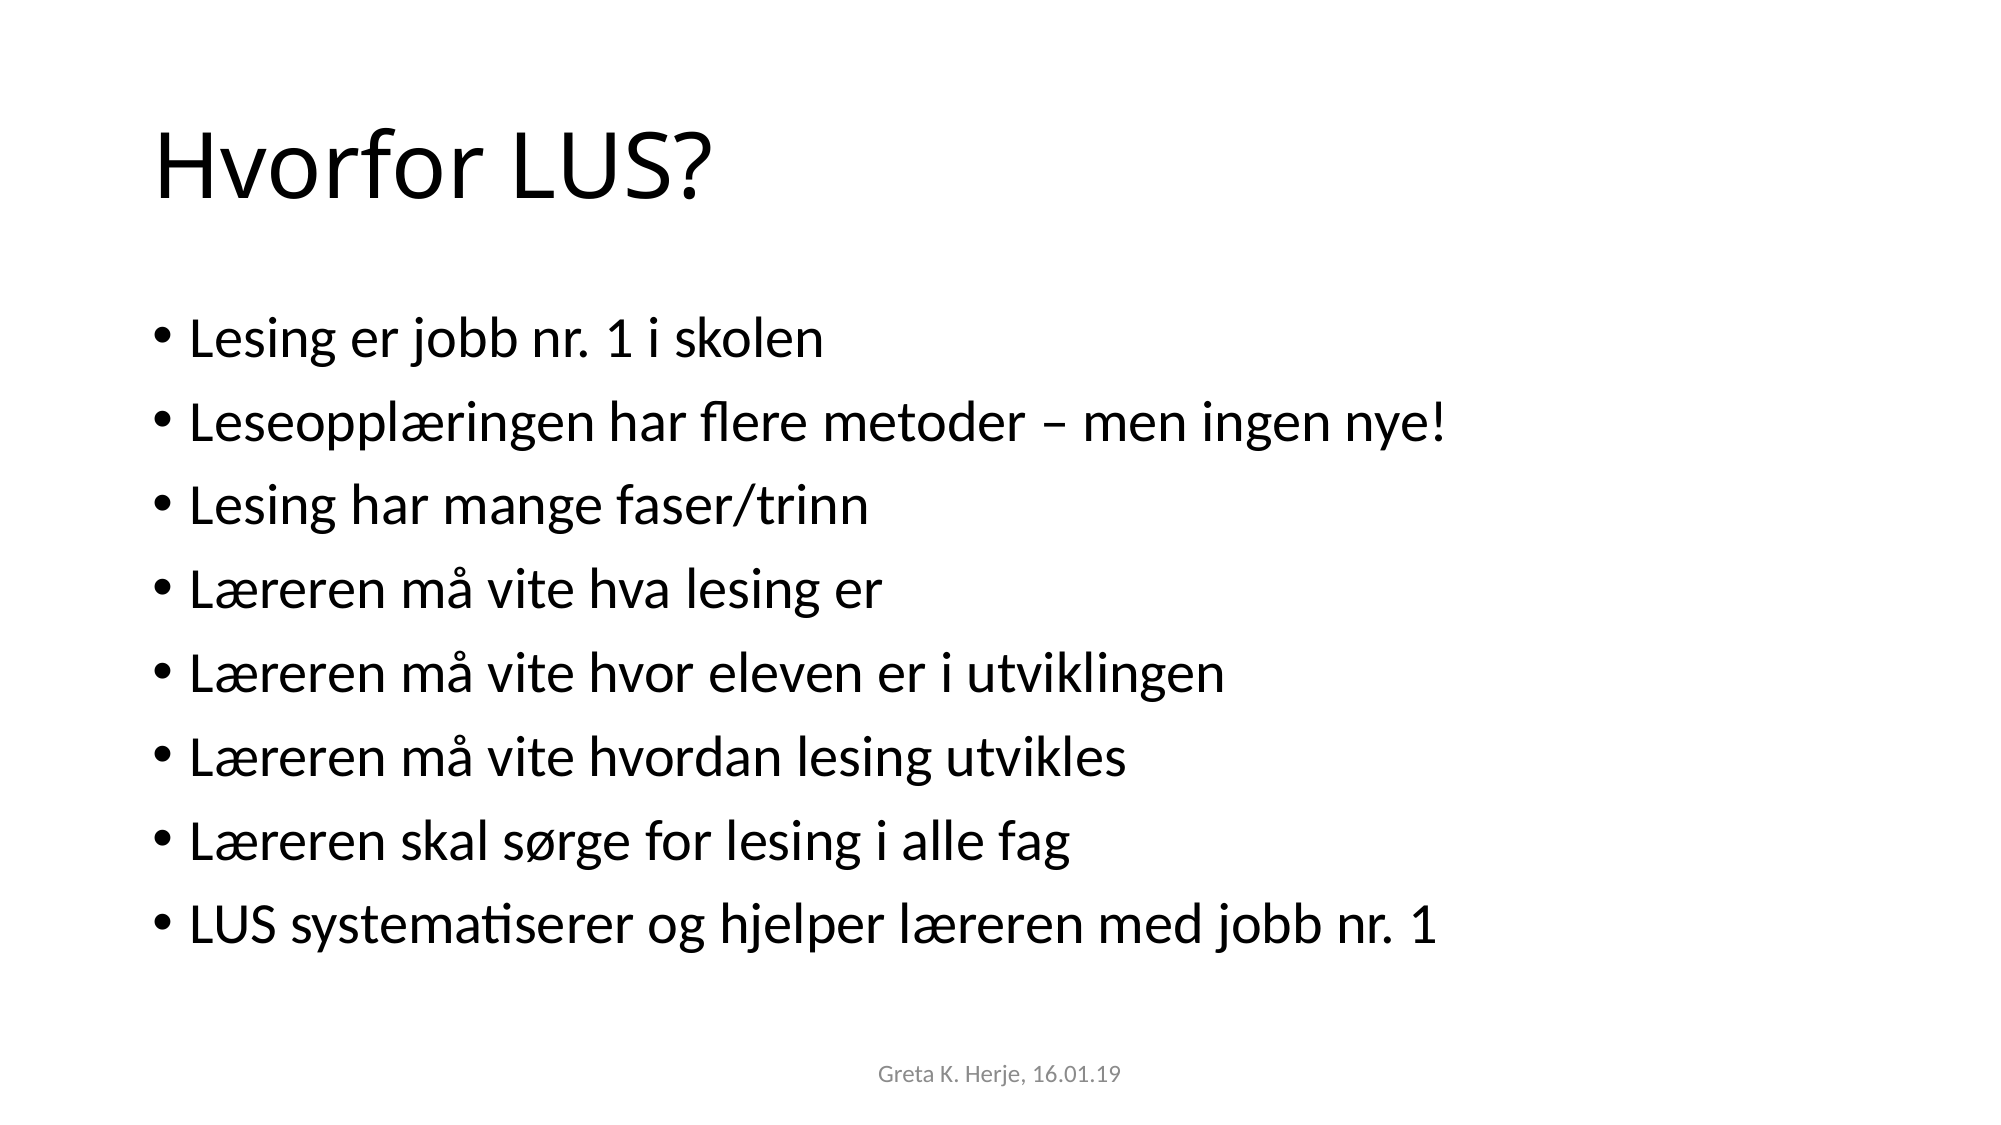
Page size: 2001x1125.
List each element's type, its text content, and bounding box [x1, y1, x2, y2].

footer Greta K. Herje, 16.01.19 [662, 1042, 1338, 1103]
list Lesing er jobb nr. 1 i skolen Leseopplæringen har flere metoder – men ingen nye! Lesing har mange faser/trinn Læreren må vite hva lesing er Læreren må vite hvor eleven er i utviklingen Læreren må vite hvordan lesing utvikles Læreren skal sørge for lesing i alle fag LUS systematiserer og hjelper læreren med jobb nr. 1 [137, 299, 1863, 1014]
title Hvorfor LUS? [137, 59, 1863, 278]
